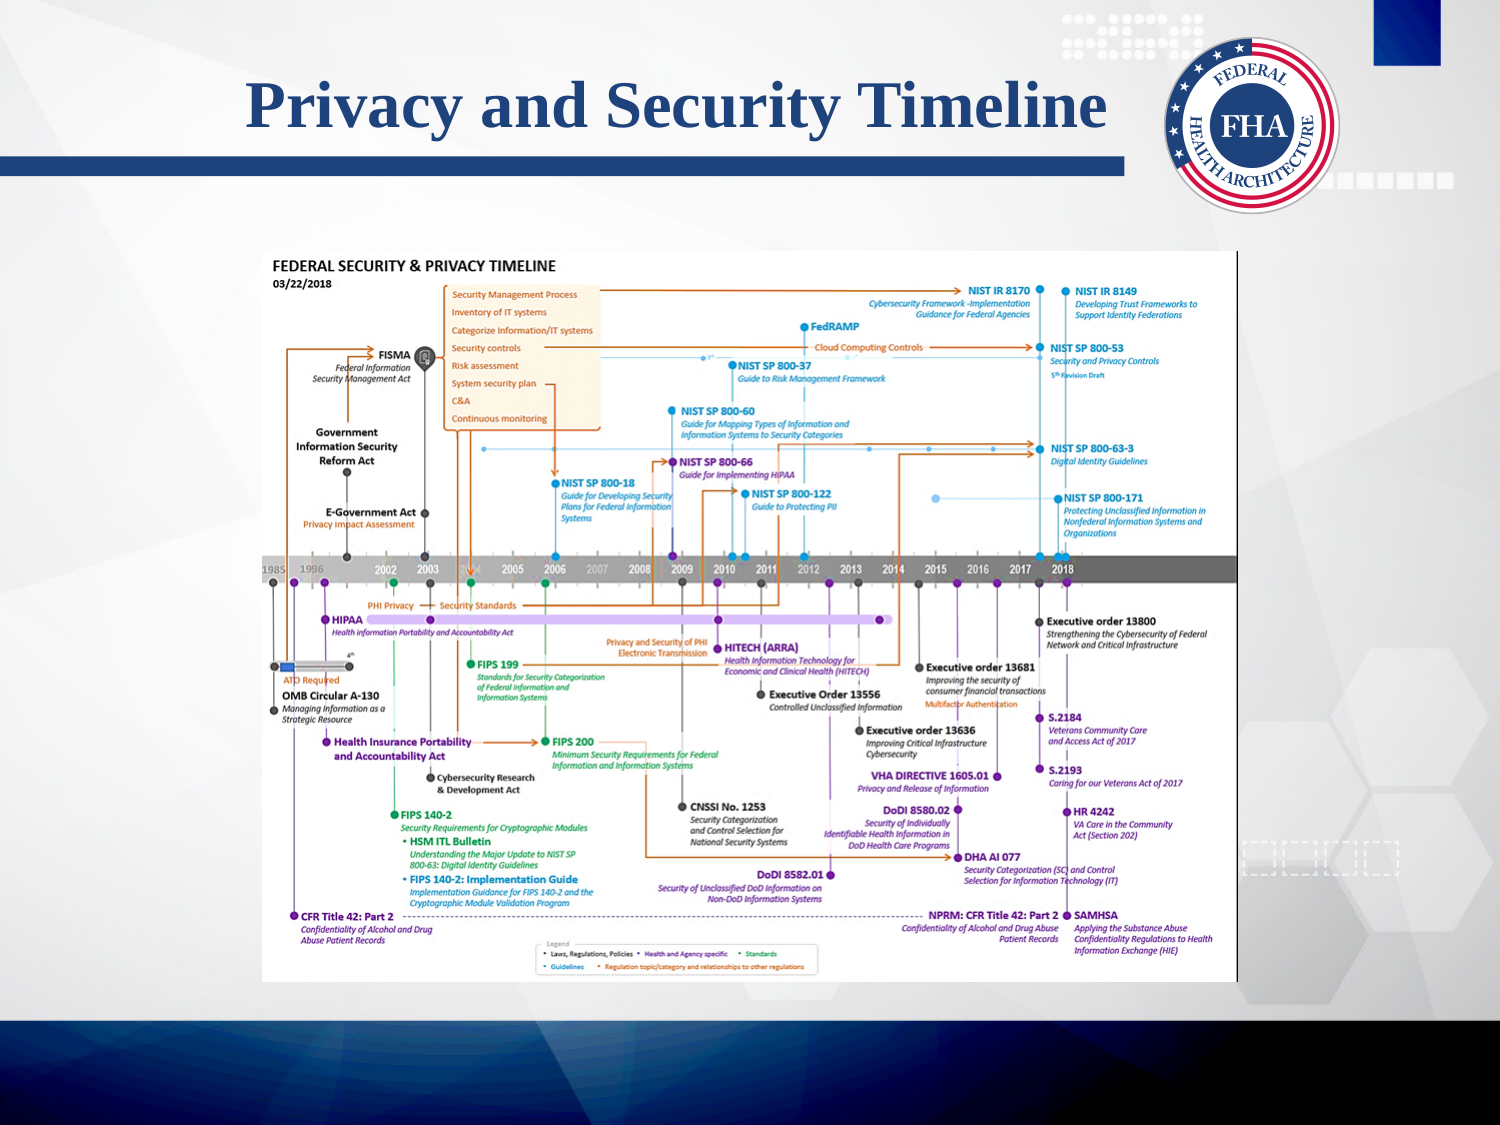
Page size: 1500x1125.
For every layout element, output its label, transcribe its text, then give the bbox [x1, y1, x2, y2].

title Privacy and Security Timeline [75, 45, 1125, 157]
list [262, 251, 1238, 982]
picture [0, 0, 1500, 1125]
